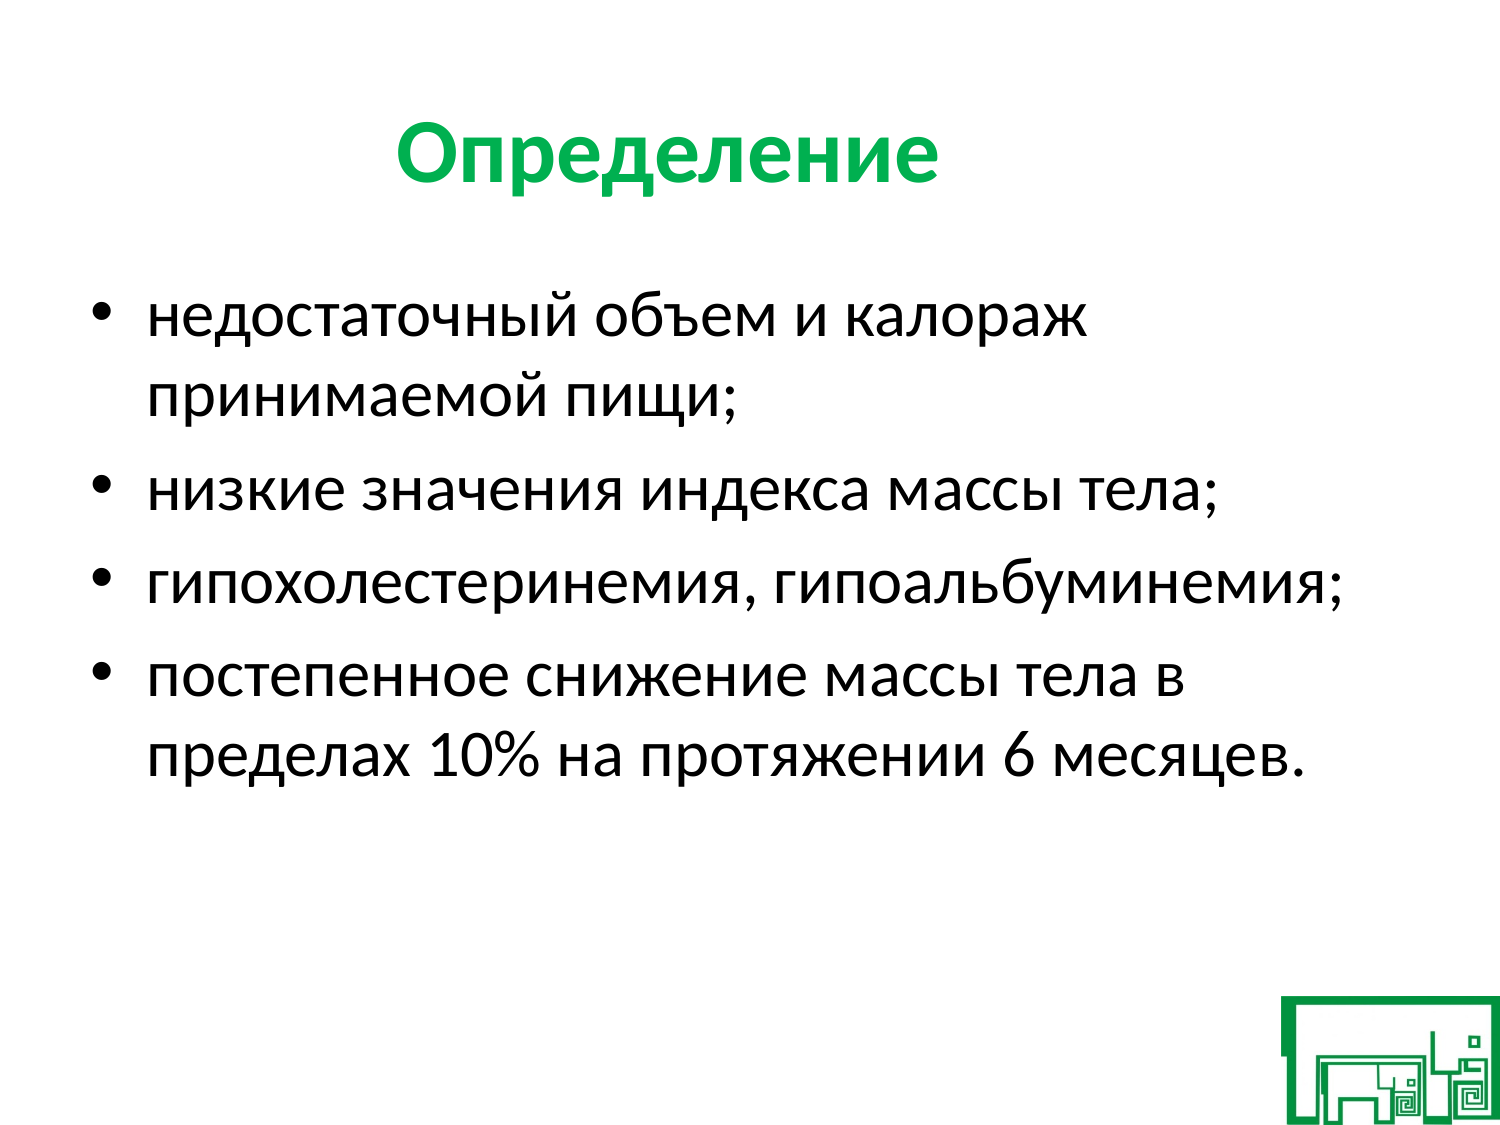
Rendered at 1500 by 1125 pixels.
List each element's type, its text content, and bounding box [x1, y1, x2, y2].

list недостаточный объем и калораж принимаемой пищи; низкие значения индекса массы тела; гипохолестеринемия, гипоальбуминемия; постепенное снижение массы тела в пределах 10% на протяжении 6 месяцев. [75, 262, 1425, 1005]
title Определение [75, 52, 1263, 240]
picture [1281, 995, 1500, 1125]
